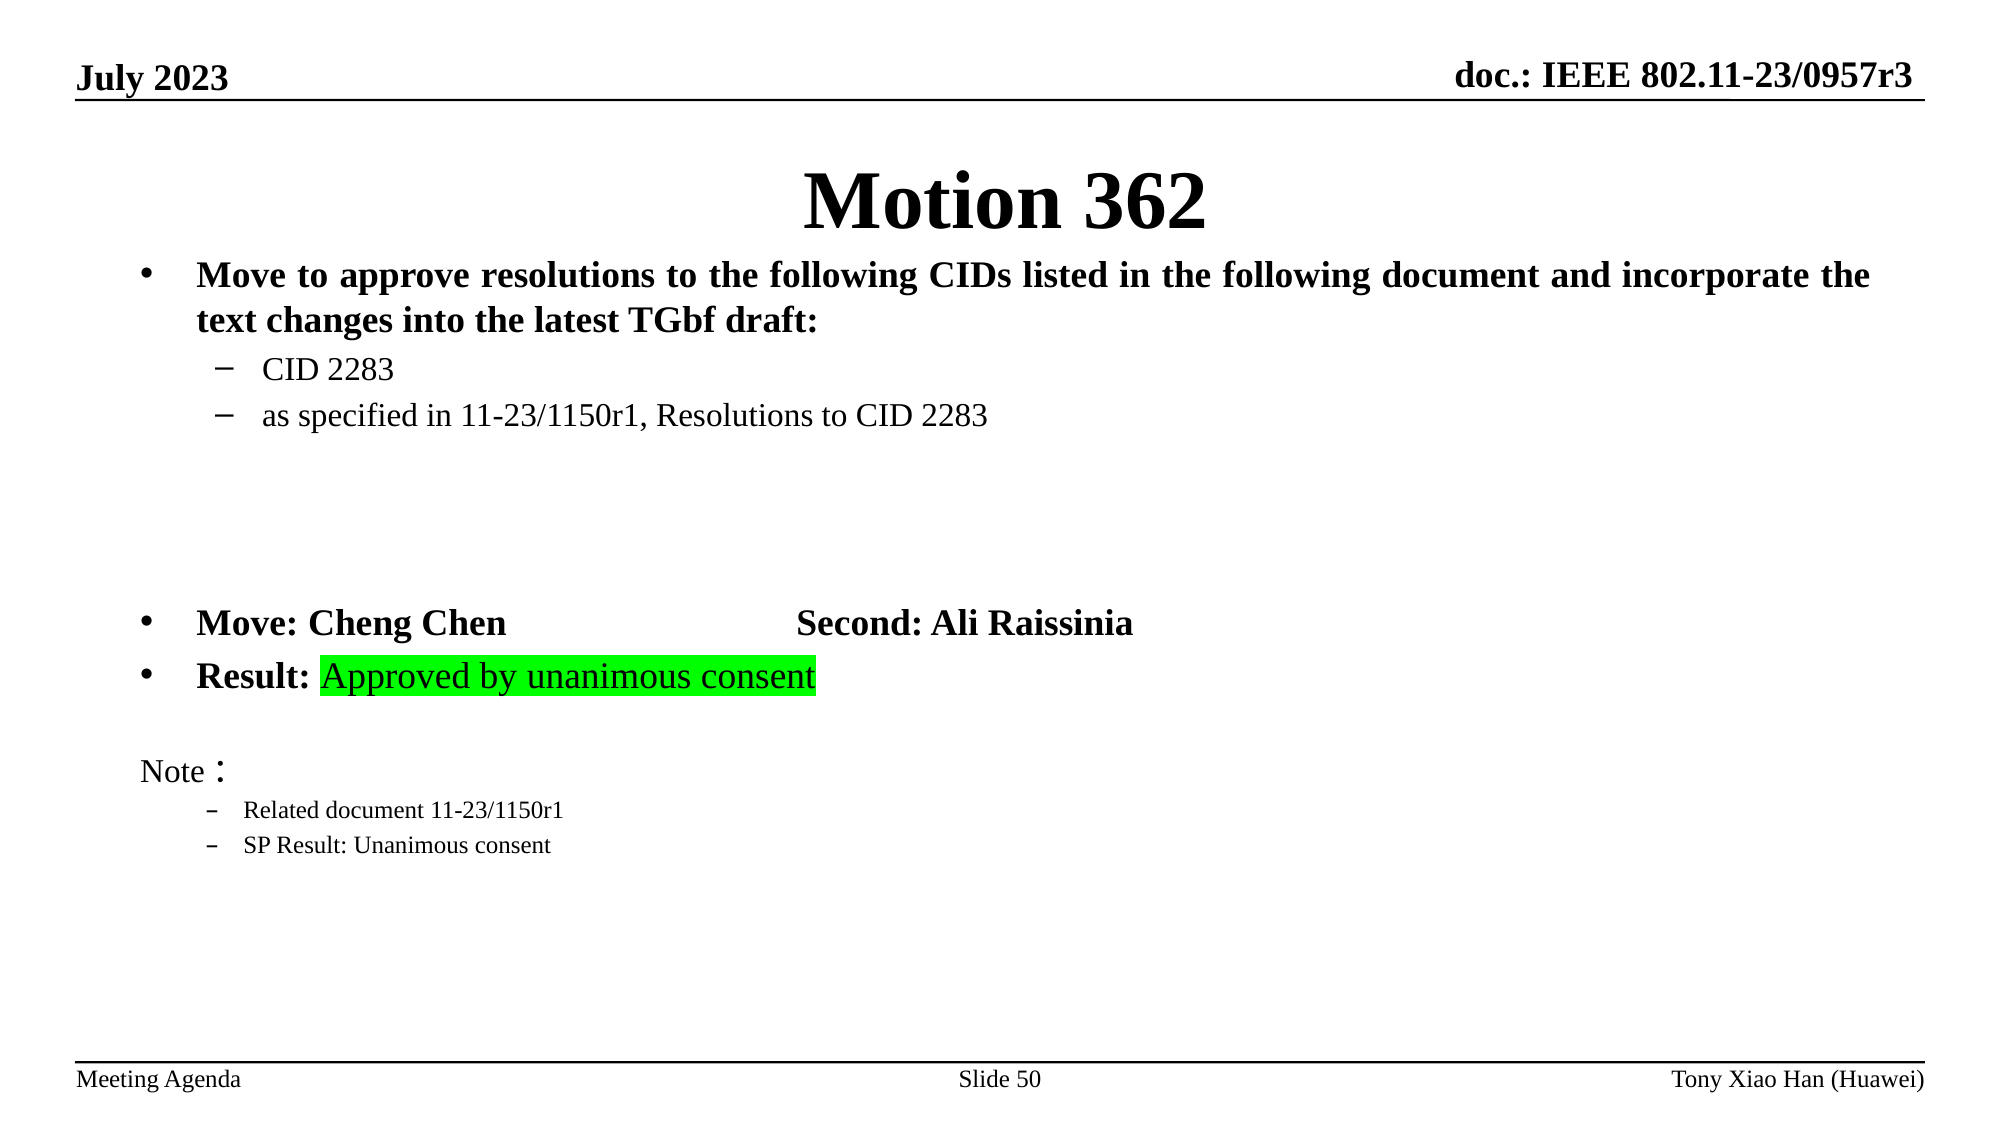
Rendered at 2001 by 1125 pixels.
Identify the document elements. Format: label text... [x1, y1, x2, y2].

text_box Motion 362 [368, 137, 1644, 212]
text_box Move to approve resolutions to the following CIDs listed in the following document and incorporate the text changes into the latest TGbf draft: CID 2283 as specified in 11-23/1150r1, Resolutions to CID 2283 Move: Cheng Chen Second: Ali Raissinia Result: Approved by unanimous consent Note： Related document 11-23/1150r1 SP Result: Unanimous consent [125, 212, 1888, 900]
